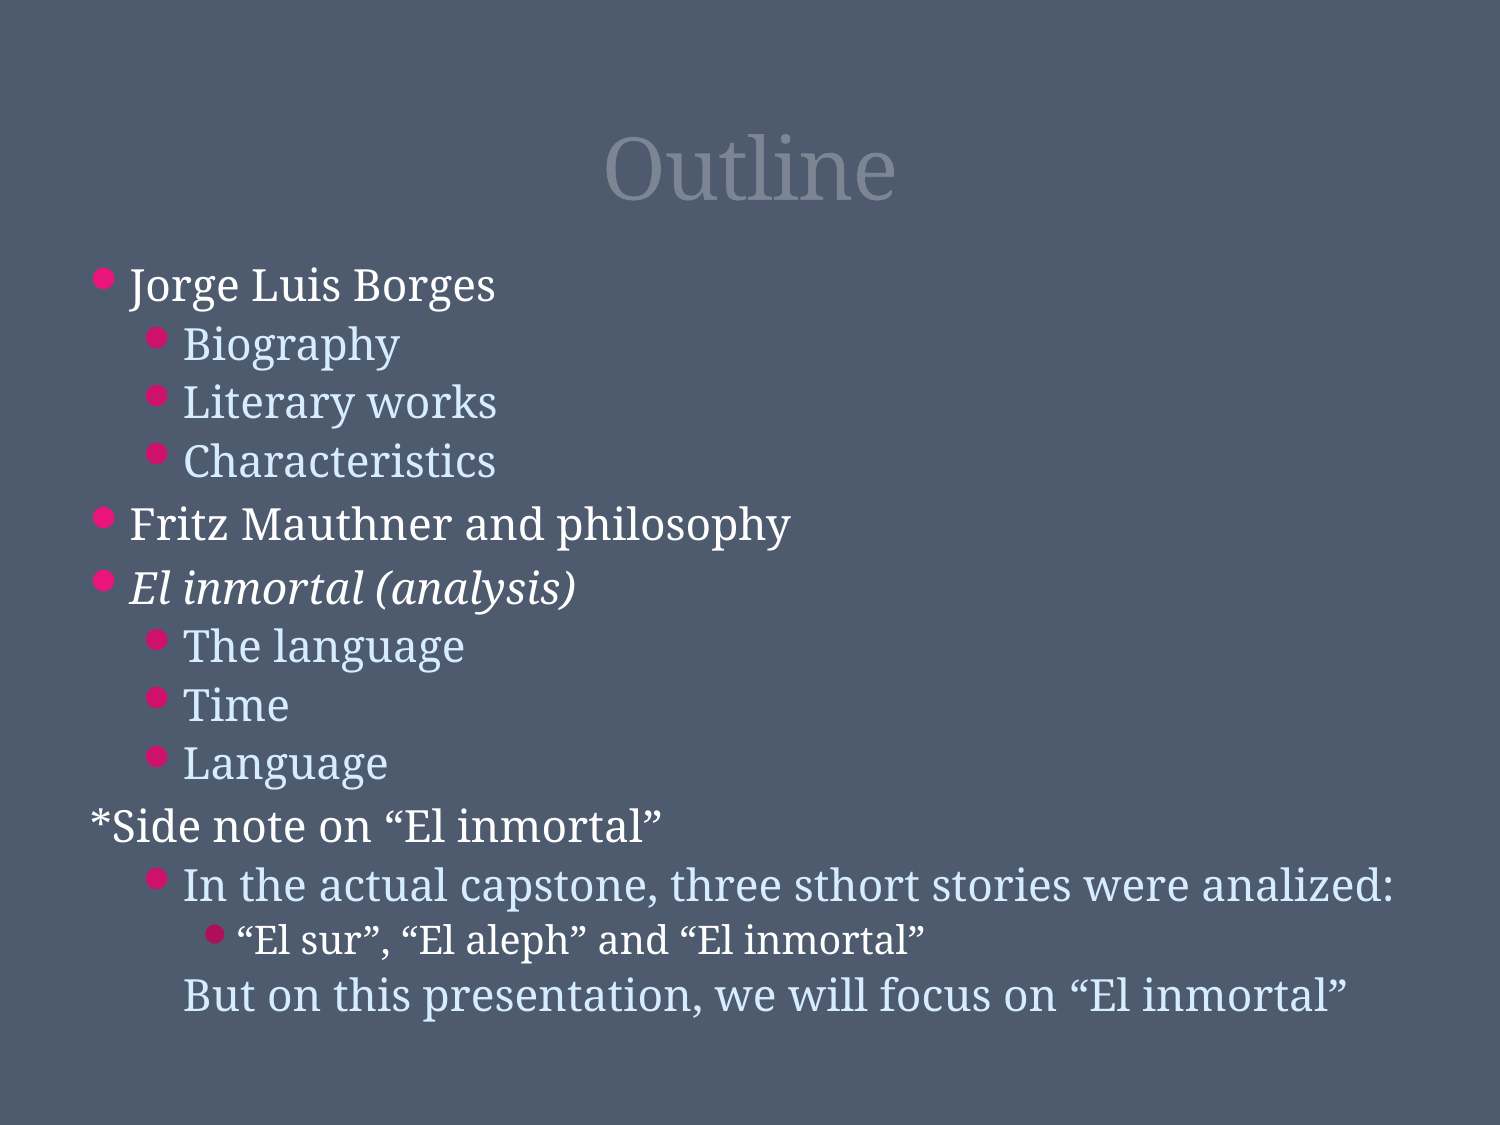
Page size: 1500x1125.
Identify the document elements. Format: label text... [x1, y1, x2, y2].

title Outline [74, 24, 1425, 225]
list Jorge Luis Borges Biography Literary works Characteristics Fritz Mauthner and philosophy El inmortal (analysis) The language Time Language *Side note on “El inmortal” In the actual capstone, three sthort stories were analized: “El sur”, “El aleph” and “El inmortal” But on this presentation, we will focus on “El inmortal” [75, 249, 1425, 1088]
